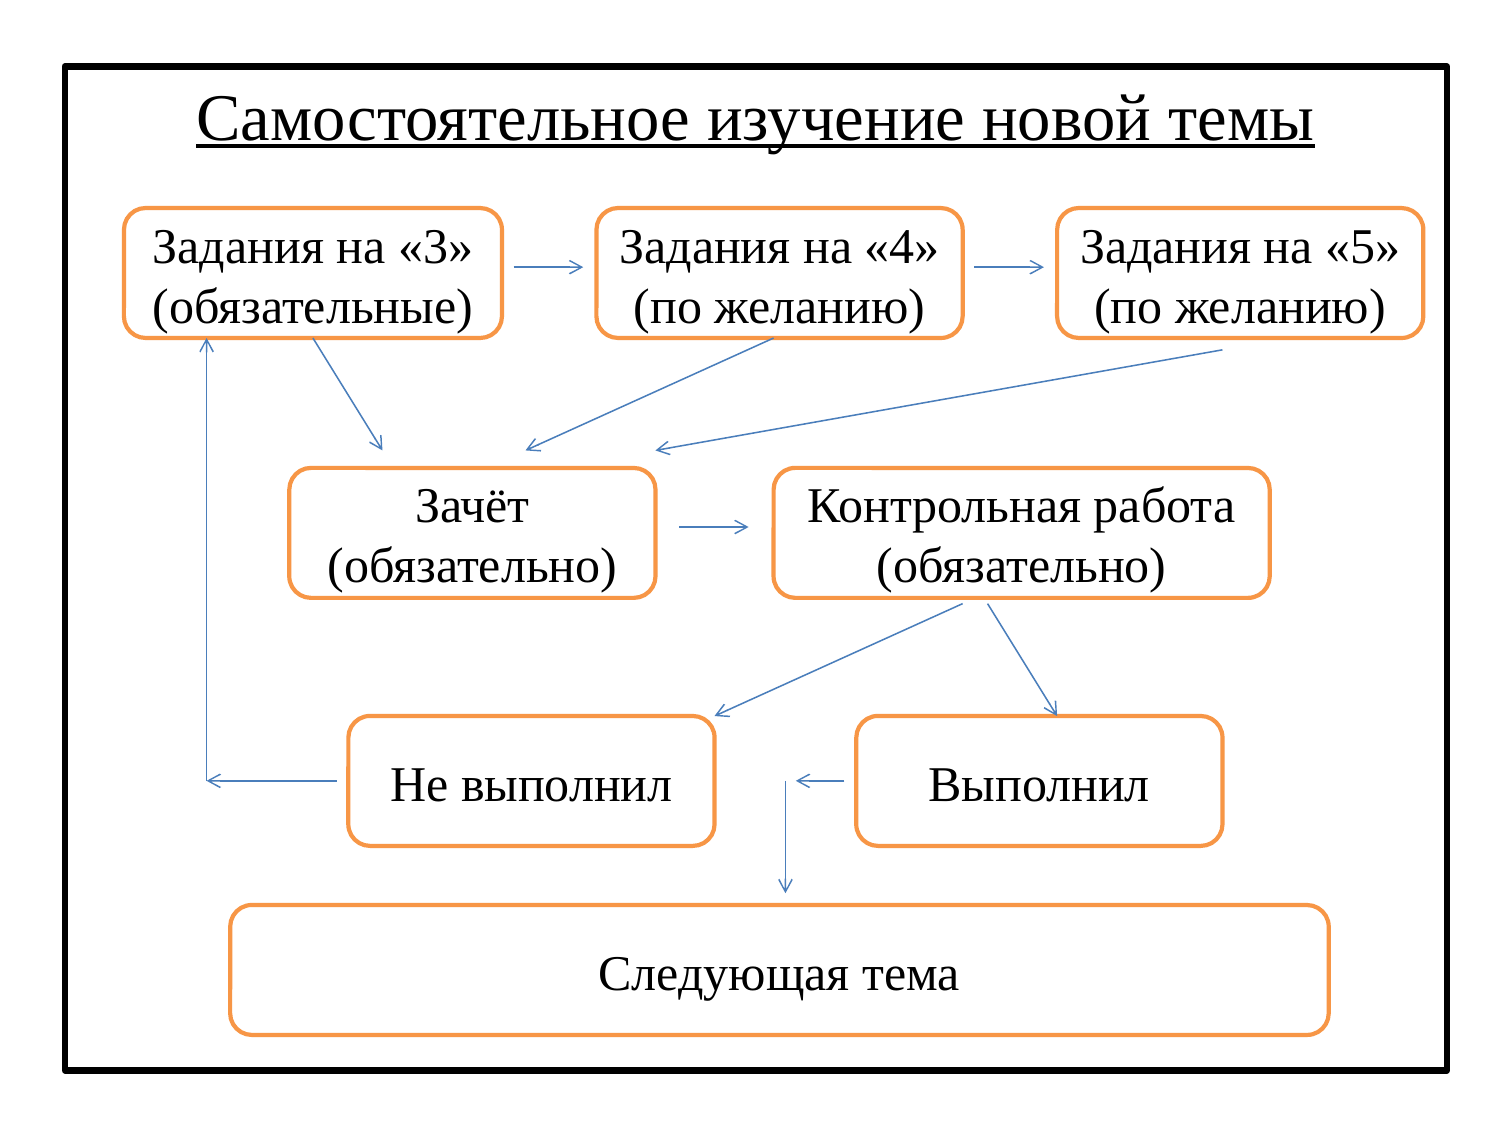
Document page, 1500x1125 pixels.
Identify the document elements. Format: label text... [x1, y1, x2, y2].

text_box Следующая тема [228, 902, 1331, 1038]
text_box Зачёт (обязательно) [287, 465, 658, 600]
text_box Задания на «3» (обязательные) [121, 205, 505, 341]
text_box Выполнил [854, 713, 1225, 849]
text_box Не выполнил [346, 713, 717, 849]
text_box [525, 337, 774, 451]
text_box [312, 337, 383, 451]
text_box Контрольная работа (обязательно) [771, 465, 1272, 600]
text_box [987, 603, 1058, 717]
subtitle Самостоятельное изучение новой темы [64, 66, 1447, 1071]
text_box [655, 349, 1223, 451]
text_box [714, 603, 963, 717]
text_box Задания на «5» (по желанию) [1054, 205, 1426, 341]
text_box Задания на «4» (по желанию) [594, 205, 965, 341]
